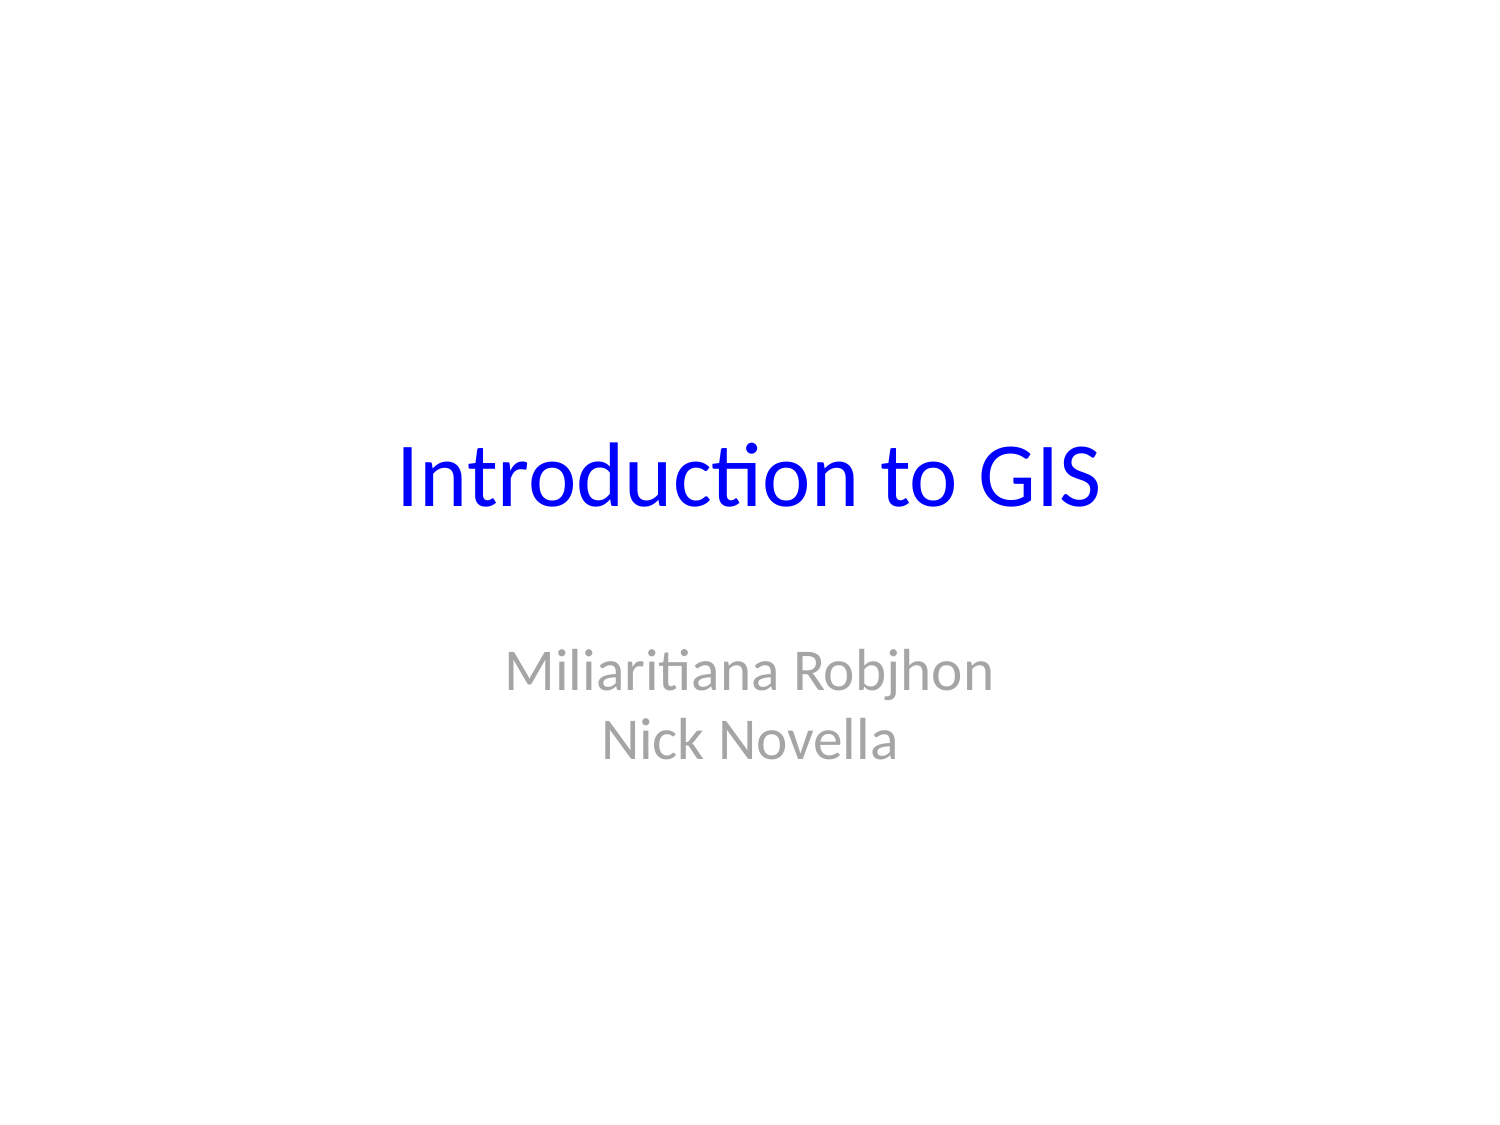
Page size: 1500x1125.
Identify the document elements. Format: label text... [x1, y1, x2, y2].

subtitle Miliaritiana Robjhon Nick Novella [225, 637, 1275, 925]
title Introduction to GIS [112, 349, 1388, 591]
